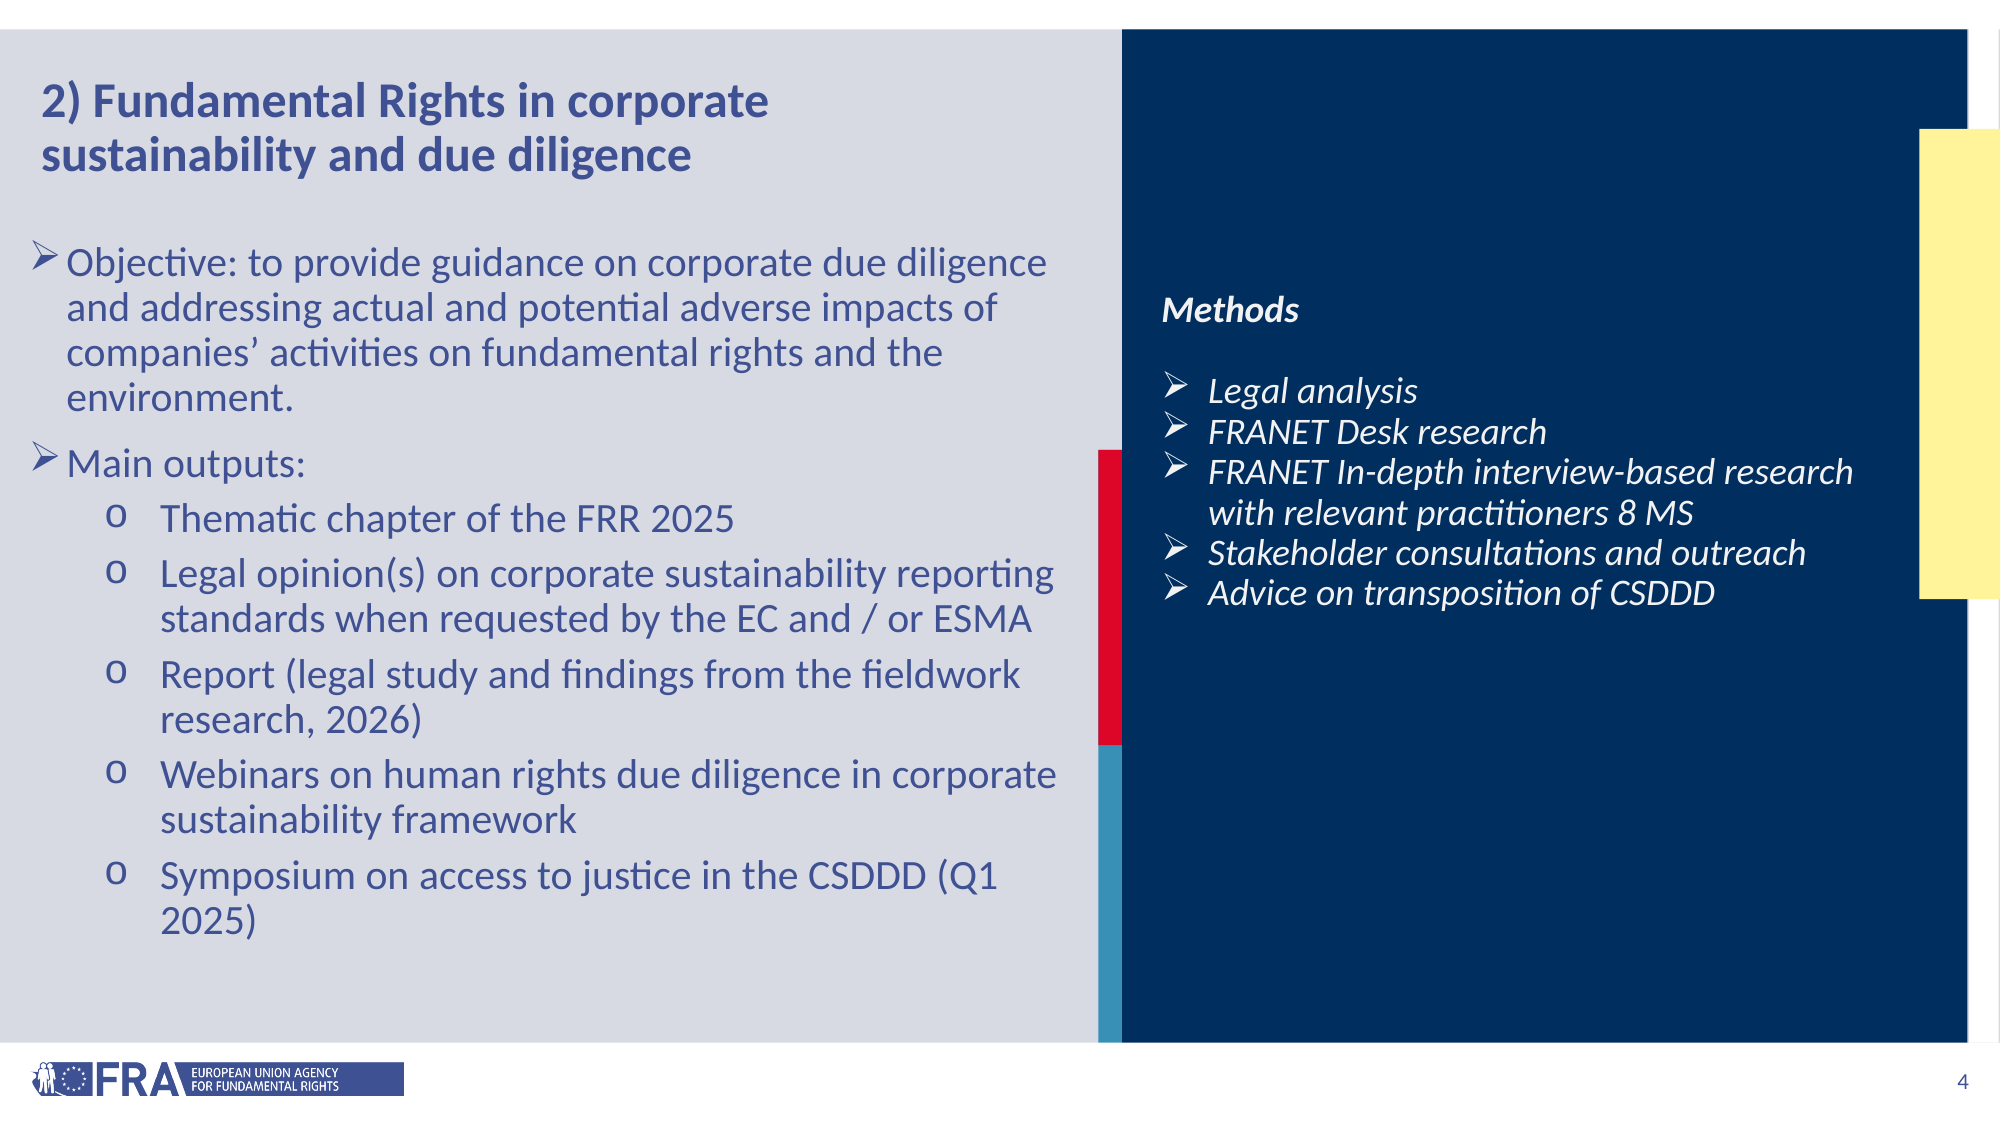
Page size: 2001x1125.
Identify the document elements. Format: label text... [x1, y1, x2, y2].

picture [30, 1062, 404, 1096]
slide_number 4 [1297, 1066, 1970, 1094]
list Objective: to provide guidance on corporate due diligence and addressing actual and potential adverse impacts of companies’ activities on fundamental rights and the environment. Main outputs: Thematic chapter of the FRR 2025 Legal opinion(s) on corporate sustainability reporting standards when requested by the EC and / or ESMA Report (legal study and findings from the fieldwork research, 2026) Webinars on human rights due diligence in corporate sustainability framework Symposium on access to justice in the CSDDD (Q1 2025) [28, 240, 1066, 1017]
title 2) Fundamental Rights in corporate sustainability and due diligence [41, 72, 1000, 183]
text_box Methods Legal analysis FRANET Desk research FRANET In-depth interview-based research with relevant practitioners 8 MS Stakeholder consultations and outreach Advice on transposition of CSDDD [1161, 245, 1866, 713]
